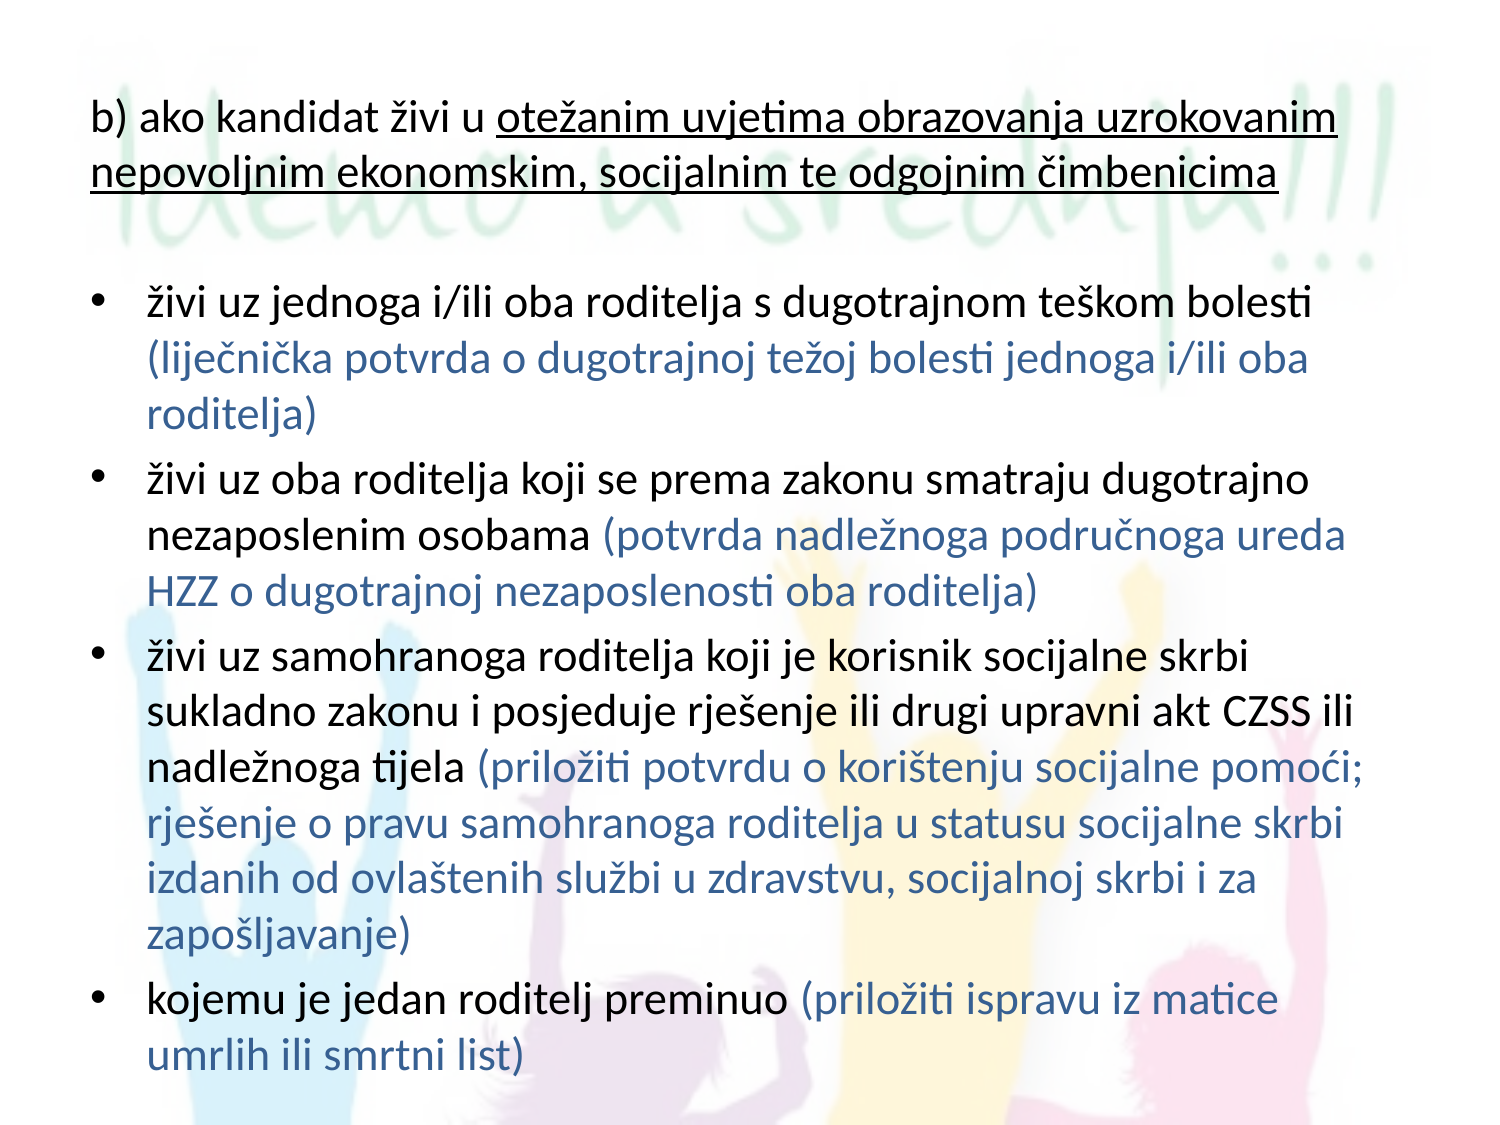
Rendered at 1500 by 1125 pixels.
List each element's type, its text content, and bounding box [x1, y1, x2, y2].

list b) ako kandidat živi u otežanim uvjetima obrazovanja uzrokovanim nepovoljnim ekonomskim, socijalnim te odgojnim čimbenicima živi uz jednoga i/ili oba roditelja s dugotrajnom teškom bolesti (liječnička potvrda o dugotrajnoj težoj bolesti jednoga i/ili oba roditelja) živi uz oba roditelja koji se prema zakonu smatraju dugotrajno nezaposlenim osobama (potvrda nadležnoga područnoga ureda HZZ o dugotrajnoj nezaposlenosti oba roditelja) živi uz samohranoga roditelja koji je korisnik socijalne skrbi sukladno zakonu i posjeduje rješenje ili drugi upravni akt CZSS ili nadležnoga tijela (priložiti potvrdu o korištenju socijalne pomoći; rješenje o pravu samohranoga roditelja u statusu socijalne skrbi izdanih od ovlaštenih službi u zdravstvu, socijalnoj skrbi i za zapošljavanje) kojemu je jedan roditelj preminuo (priložiti ispravu iz matice umrlih ili smrtni list) [75, 78, 1425, 1094]
